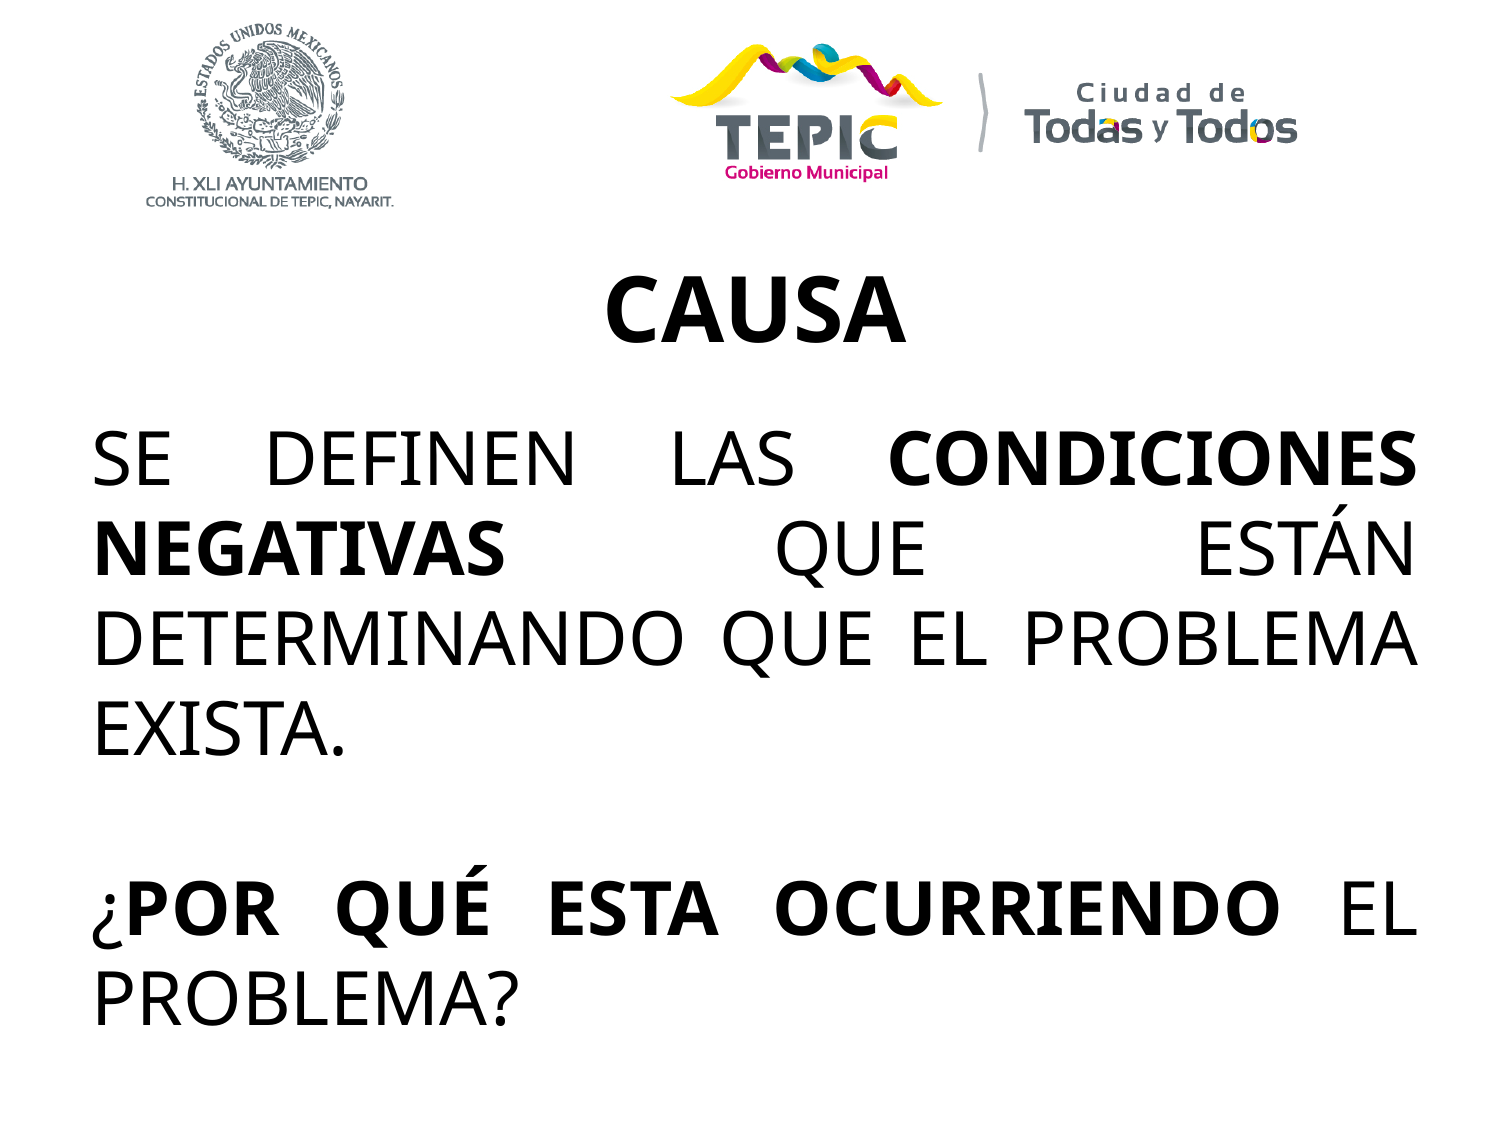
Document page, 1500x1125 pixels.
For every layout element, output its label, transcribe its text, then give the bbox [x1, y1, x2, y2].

picture [666, 18, 1327, 221]
text_box CAUSA SE DEFINEN LAS CONDICIONES NEGATIVAS QUE ESTÁN DETERMINANDO QUE EL PROBLEMA EXISTA. ¿POR QUÉ ESTA OCURRIENDO EL PROBLEMA? [76, 243, 1434, 1125]
picture [125, 20, 408, 221]
